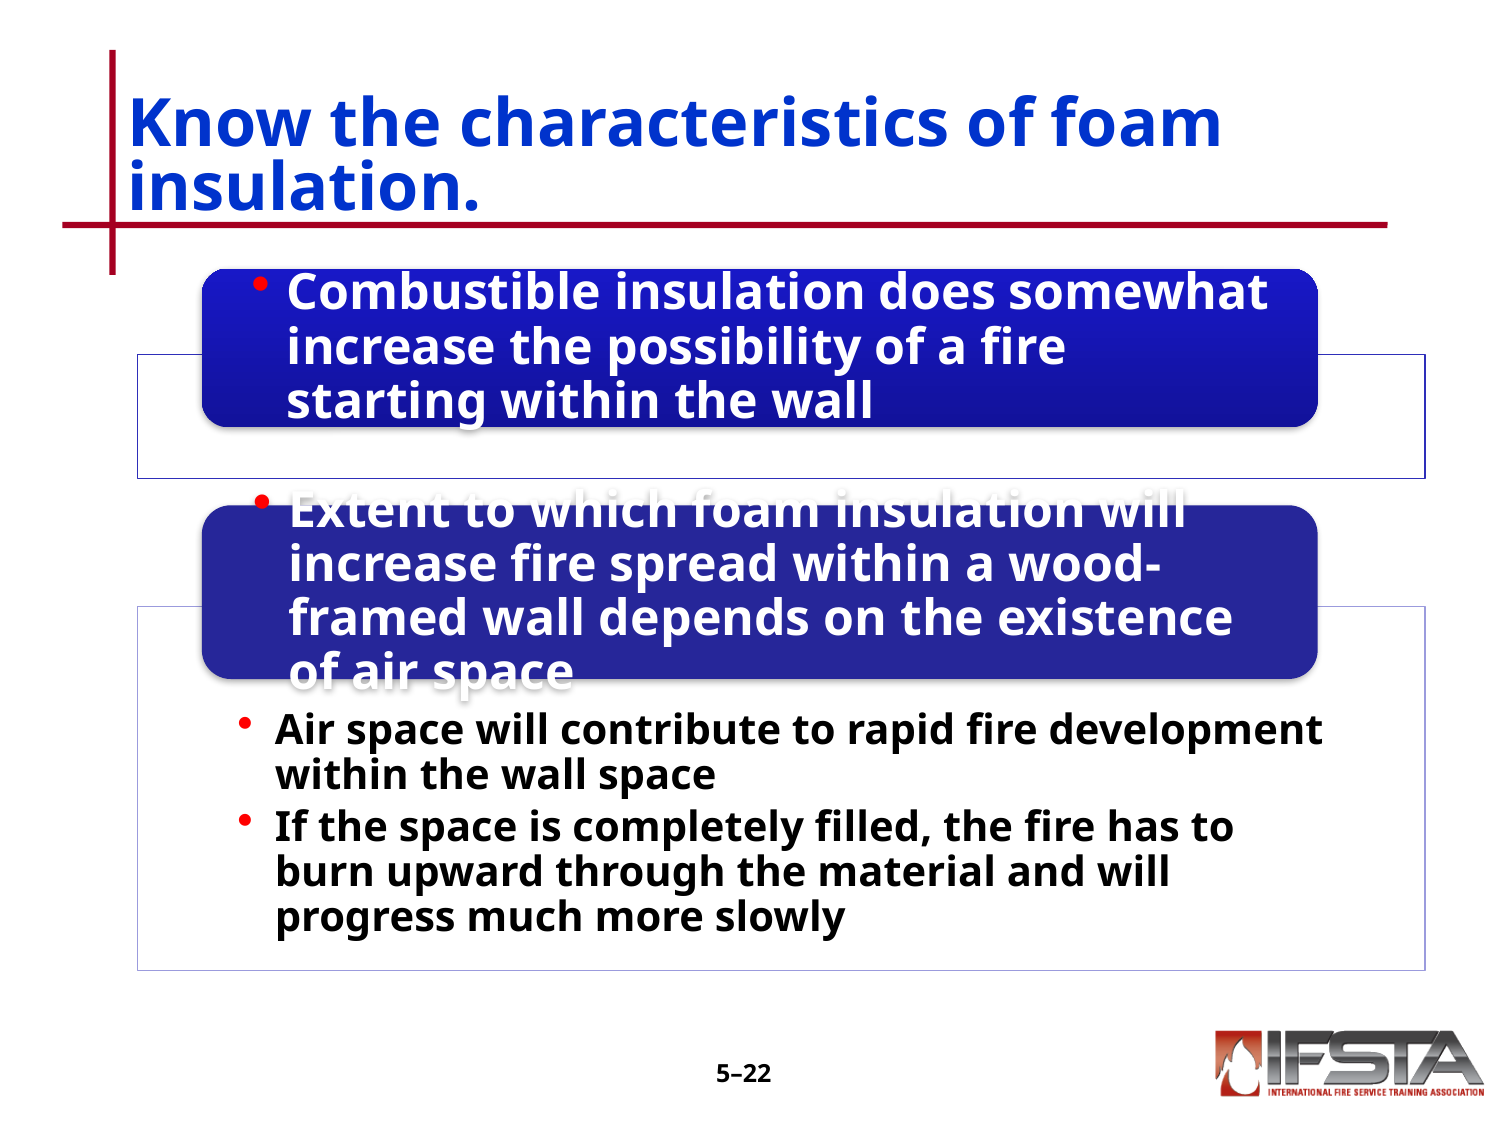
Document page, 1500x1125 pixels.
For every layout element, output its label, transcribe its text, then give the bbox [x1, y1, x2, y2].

title Know the characteristics of foam insulation. [112, 87, 1388, 238]
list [137, 262, 1426, 977]
slide_number 5–21 [587, 1050, 900, 1125]
picture [1215, 1030, 1485, 1099]
